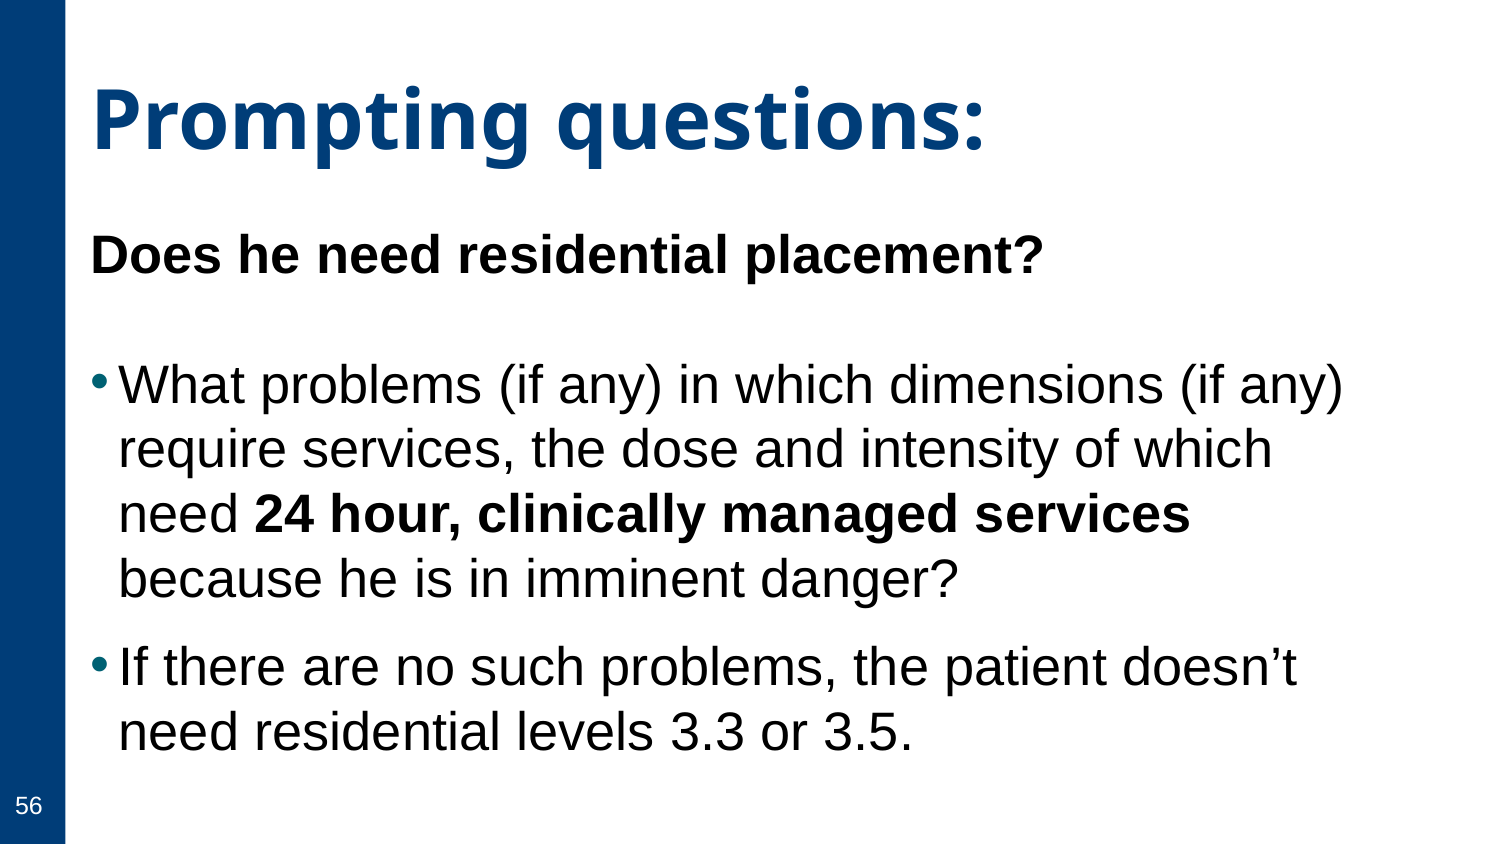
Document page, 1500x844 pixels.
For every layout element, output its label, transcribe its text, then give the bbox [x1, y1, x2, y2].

slide_number 56 [0, 782, 350, 827]
title Prompting questions: [75, 22, 1425, 210]
list Does he need residential placement? What problems (if any) in which dimensions (if any) require services, the dose and intensity of which need 24 hour, clinically managed services because he is in imminent danger? If there are no such problems, the patient doesn’t need residential levels 3.3 or 3.5. [75, 211, 1425, 822]
